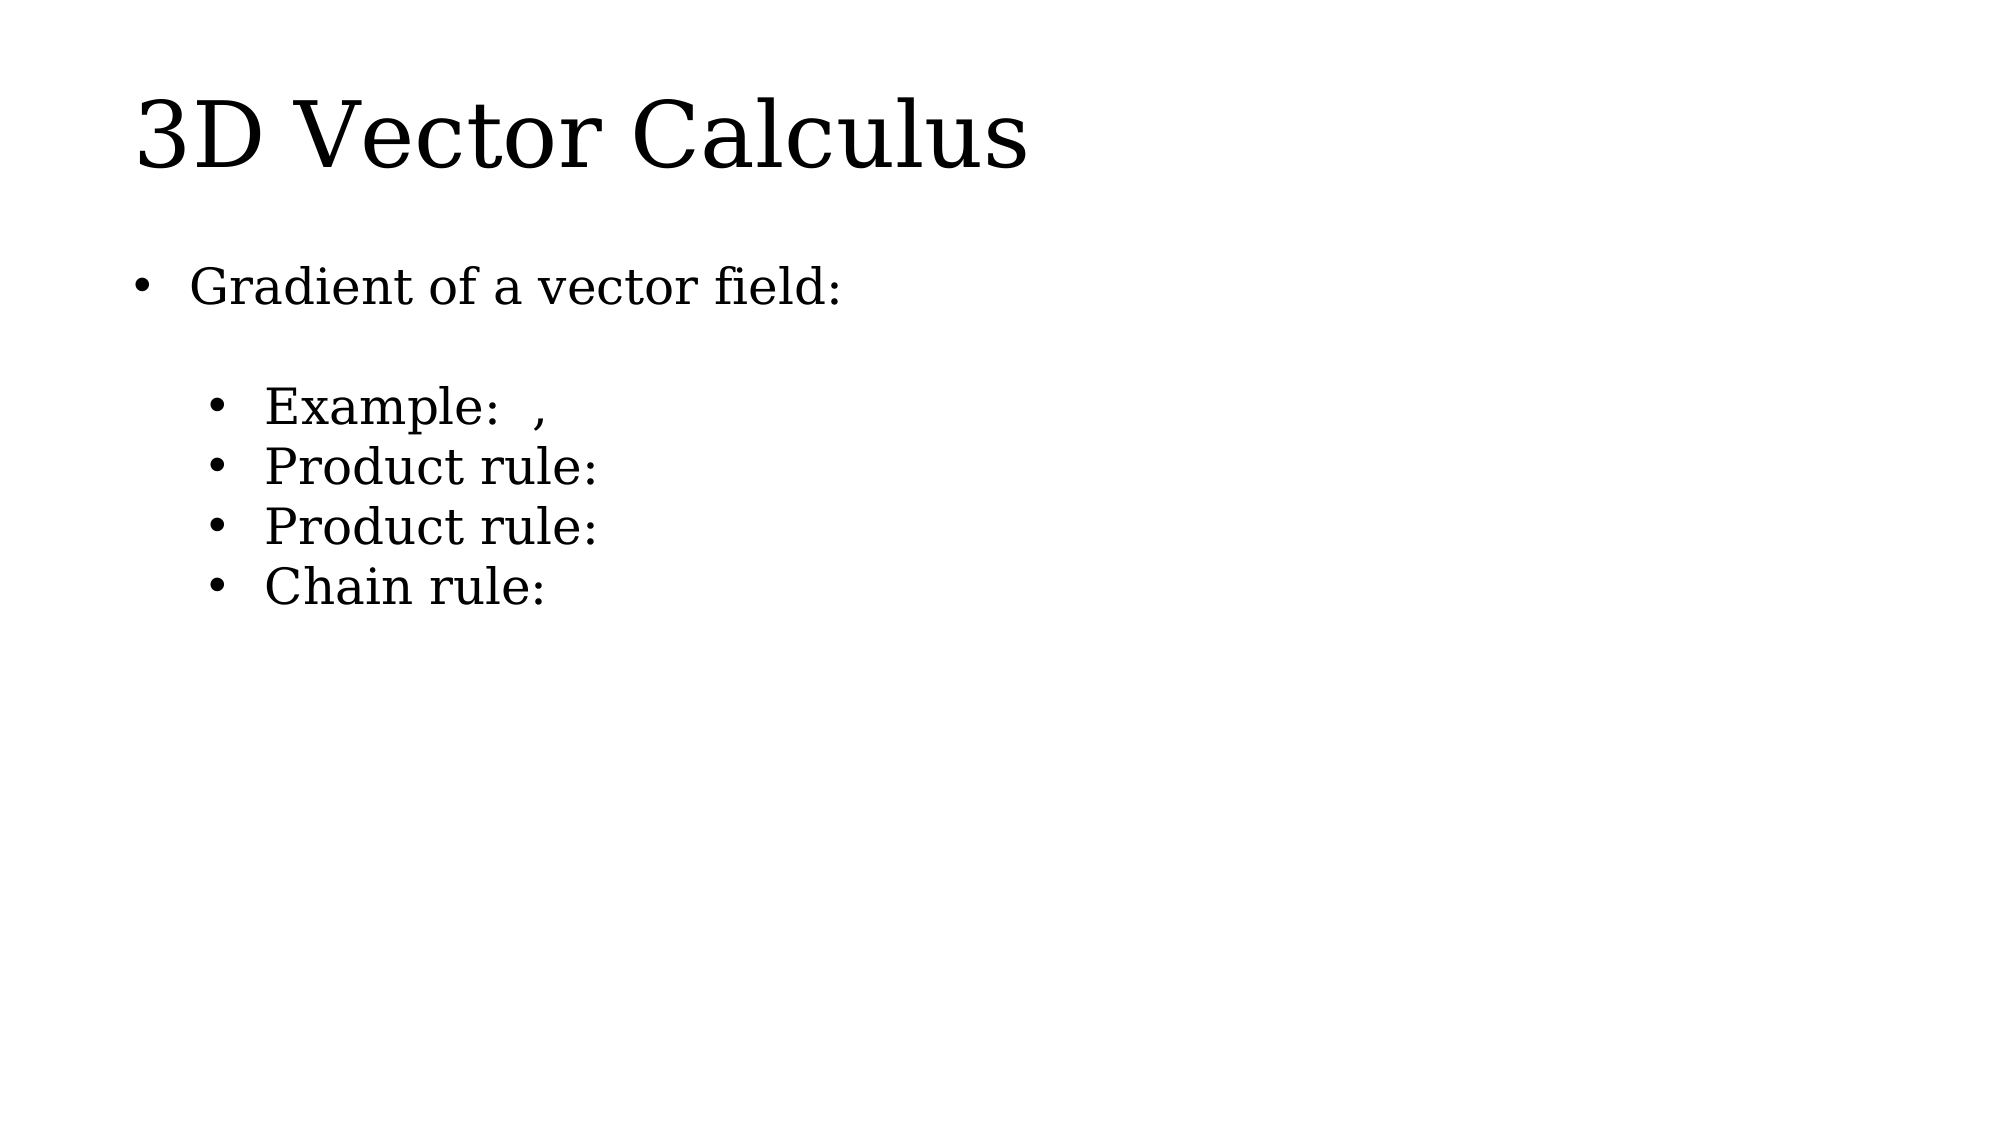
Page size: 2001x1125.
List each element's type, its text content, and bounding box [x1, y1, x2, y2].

title 3D Vector Calculus [118, 29, 1844, 247]
